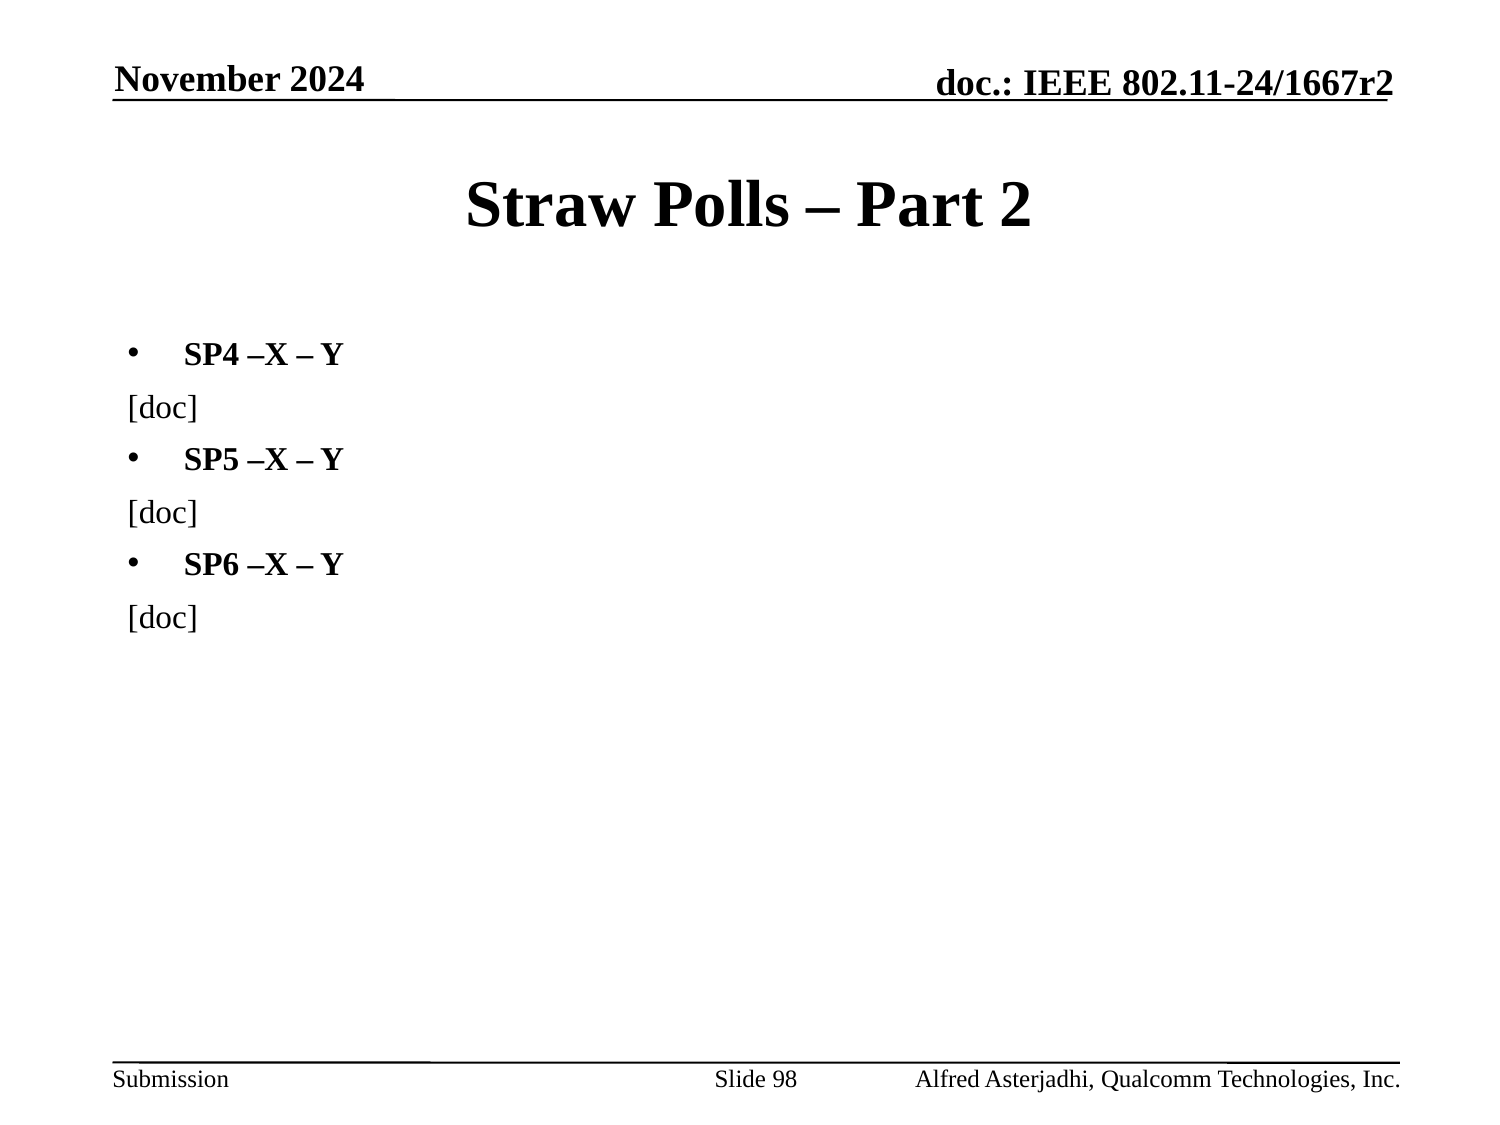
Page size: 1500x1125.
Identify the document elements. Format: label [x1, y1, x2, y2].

title [112, 112, 1388, 288]
slide_number [114, 54, 423, 100]
slide_number [712, 1061, 800, 1123]
footer [878, 1061, 1402, 1093]
list [112, 324, 1388, 1000]
